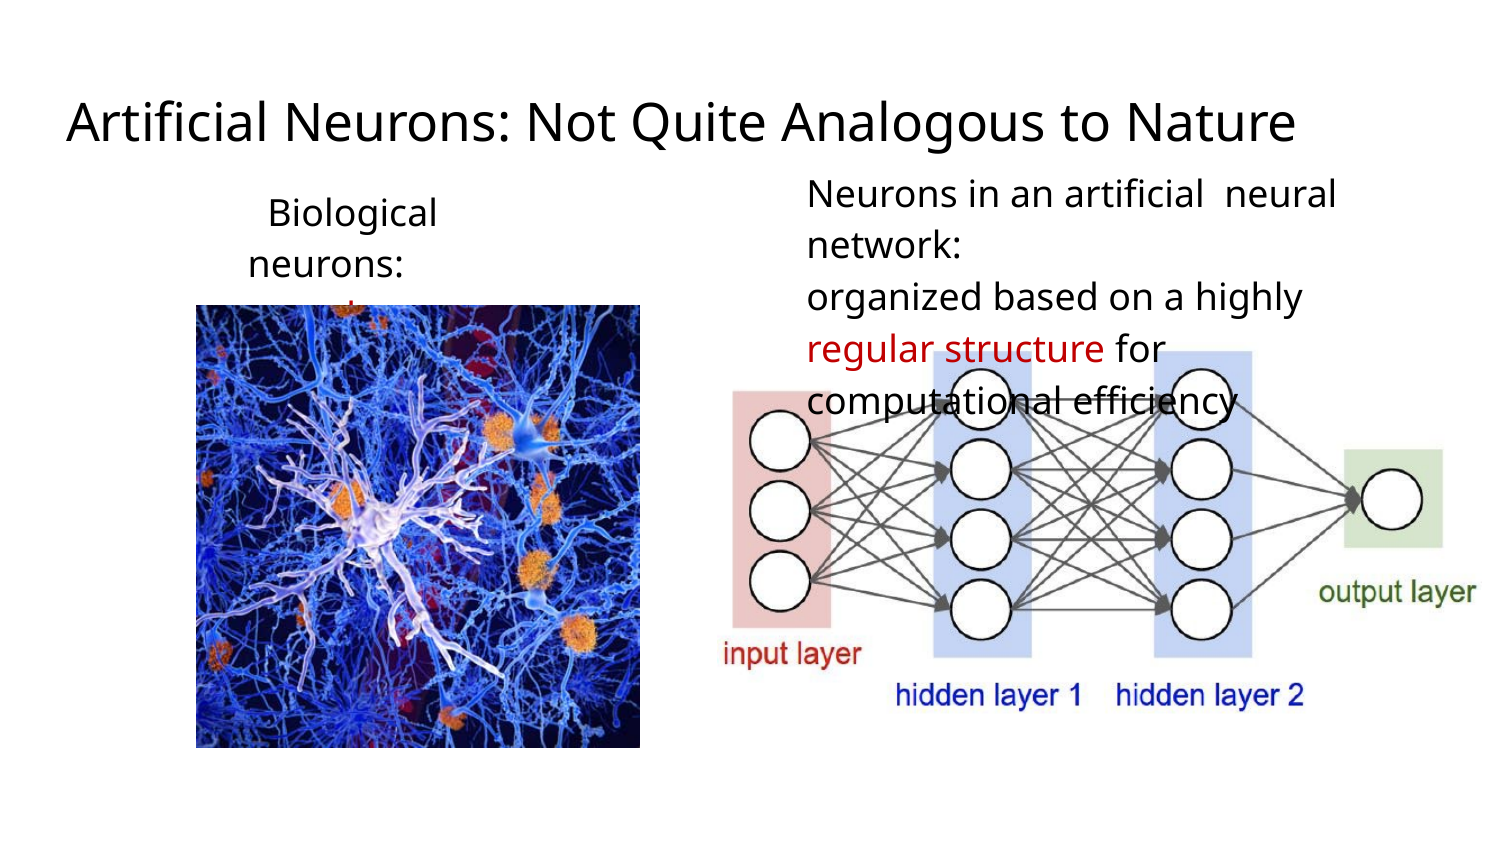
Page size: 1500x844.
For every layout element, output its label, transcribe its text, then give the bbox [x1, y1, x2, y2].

title Artificial Neurons: Not Quite Analogous to Nature [51, 72, 1449, 167]
picture [196, 304, 640, 749]
picture [702, 327, 1484, 744]
text_box Neurons in an artificial neural network: organized based on a highly regular structure for computational efficiency [772, 148, 1431, 284]
list Biological neurons: complex connectivity [214, 166, 616, 302]
